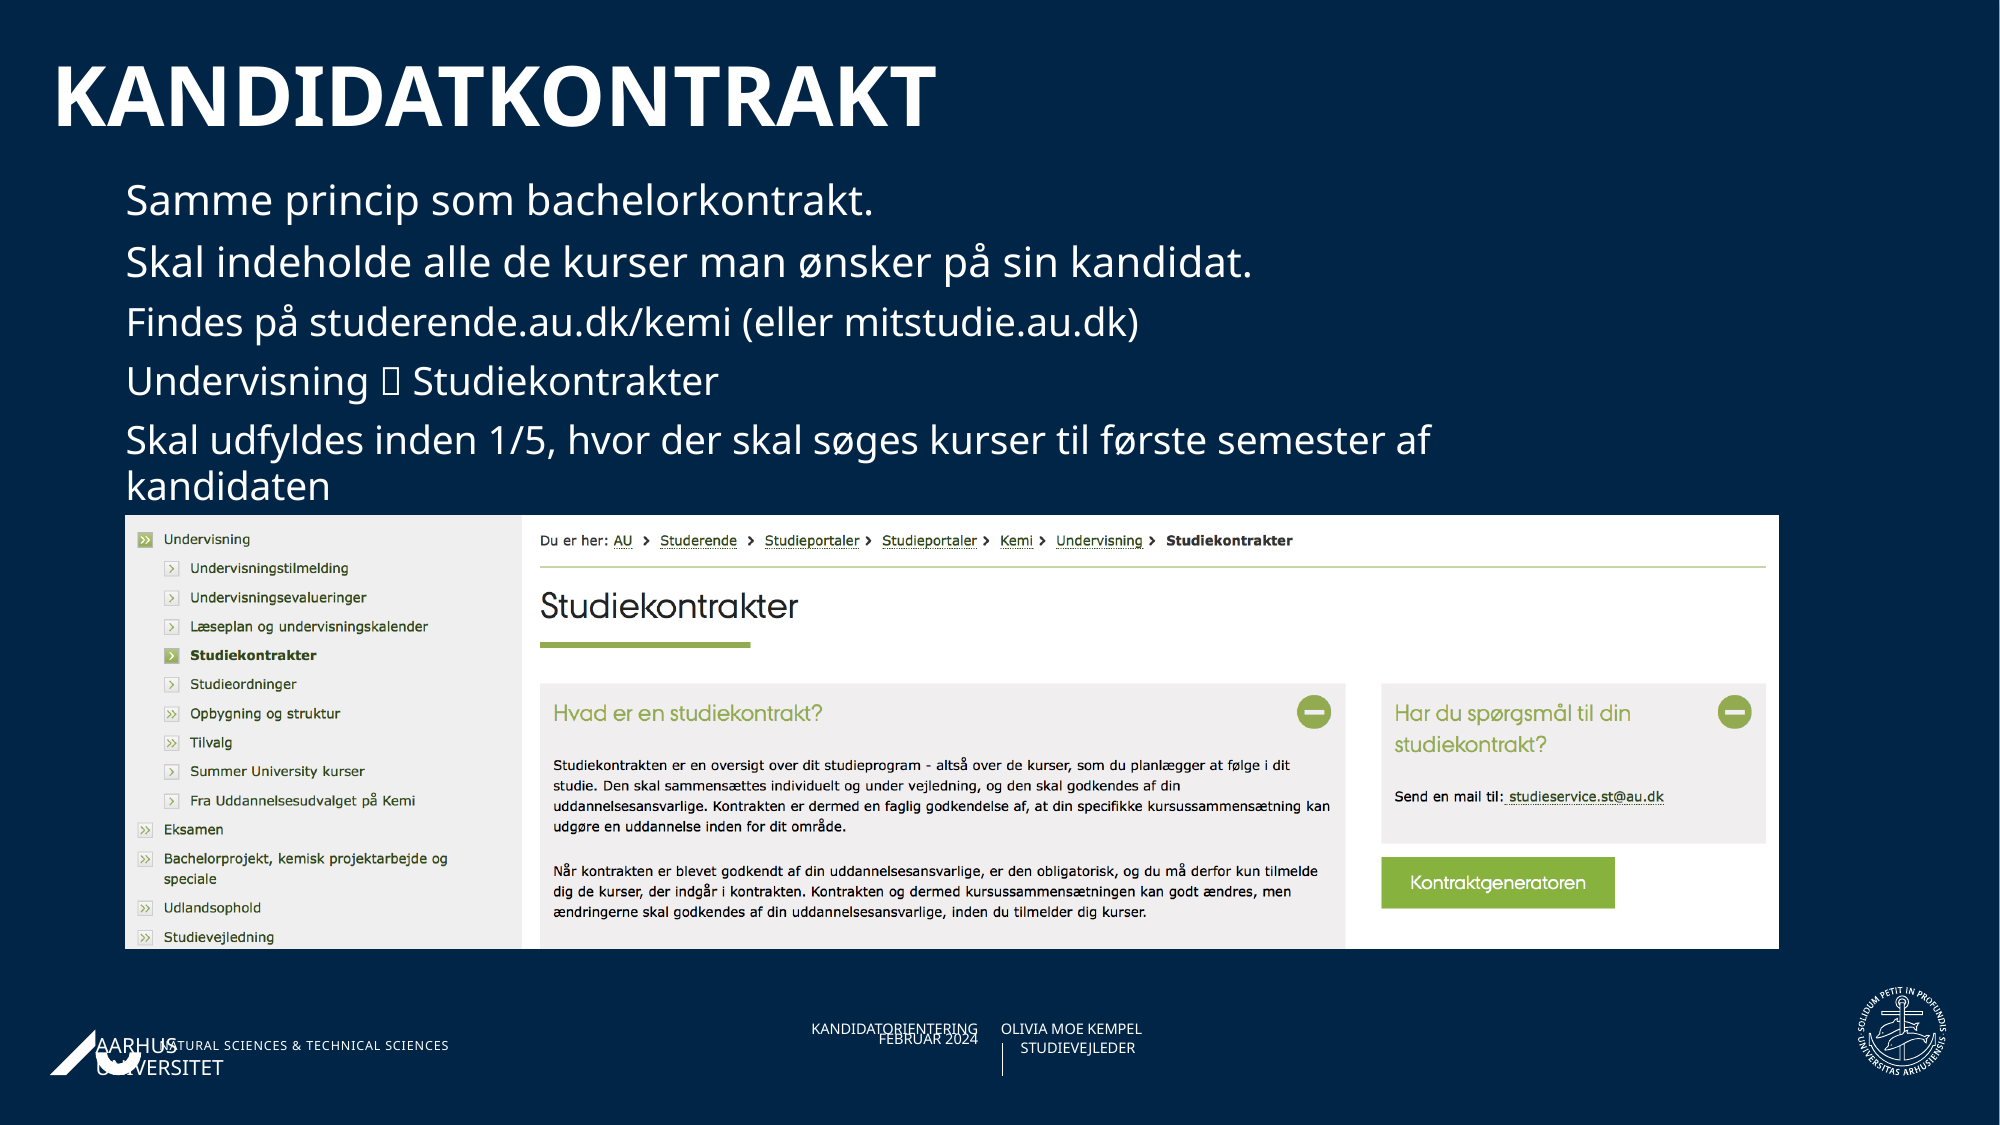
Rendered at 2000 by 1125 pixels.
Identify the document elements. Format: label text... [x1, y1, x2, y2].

picture [125, 514, 1779, 950]
text_box kandidatkontrakt [51, 54, 1948, 145]
text_box Samme princip som bachelorkontrakt. Skal indeholde alle de kurser man ønsker på sin kandidat. Findes på studerende.au.dk/kemi (eller mitstudie.au.dk) Undervisning  Studiekontrakter Skal udfyldes inden 1/5, hvor der skal søges kurser til første semester af kandidaten [125, 175, 1605, 514]
